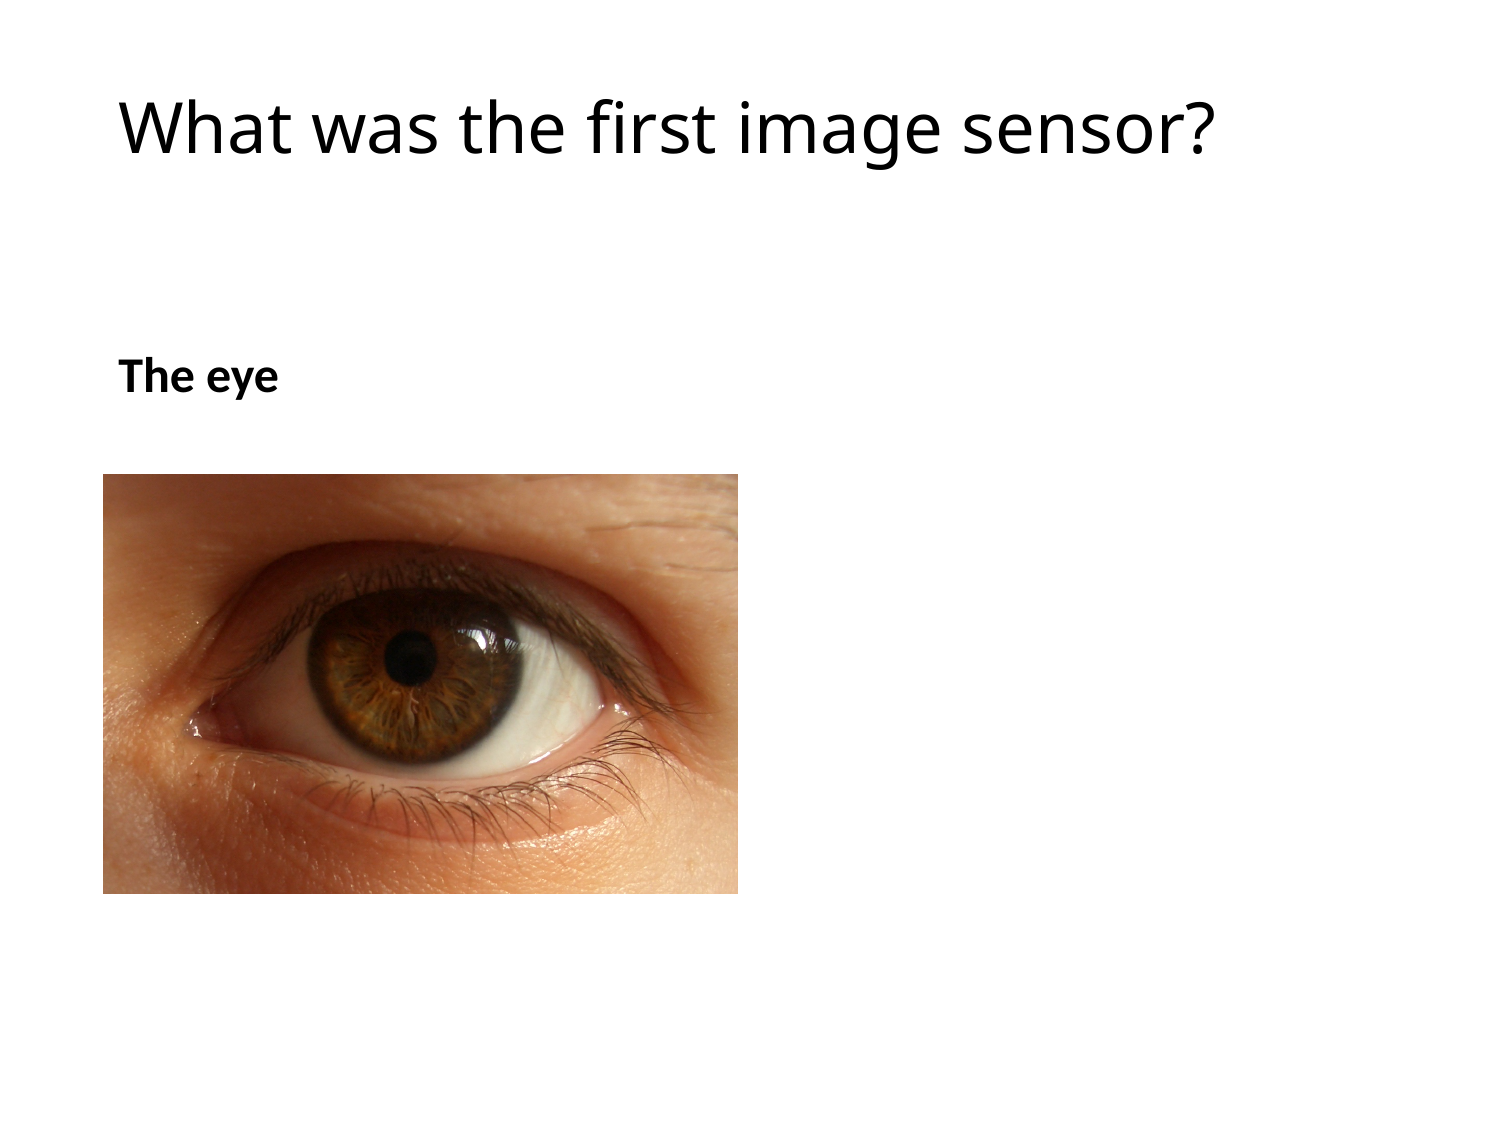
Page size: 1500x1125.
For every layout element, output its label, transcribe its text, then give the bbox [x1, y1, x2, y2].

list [103, 474, 738, 894]
title What was the first image sensor? What was the first image processor? [103, 59, 1398, 278]
list The eye [103, 275, 738, 411]
